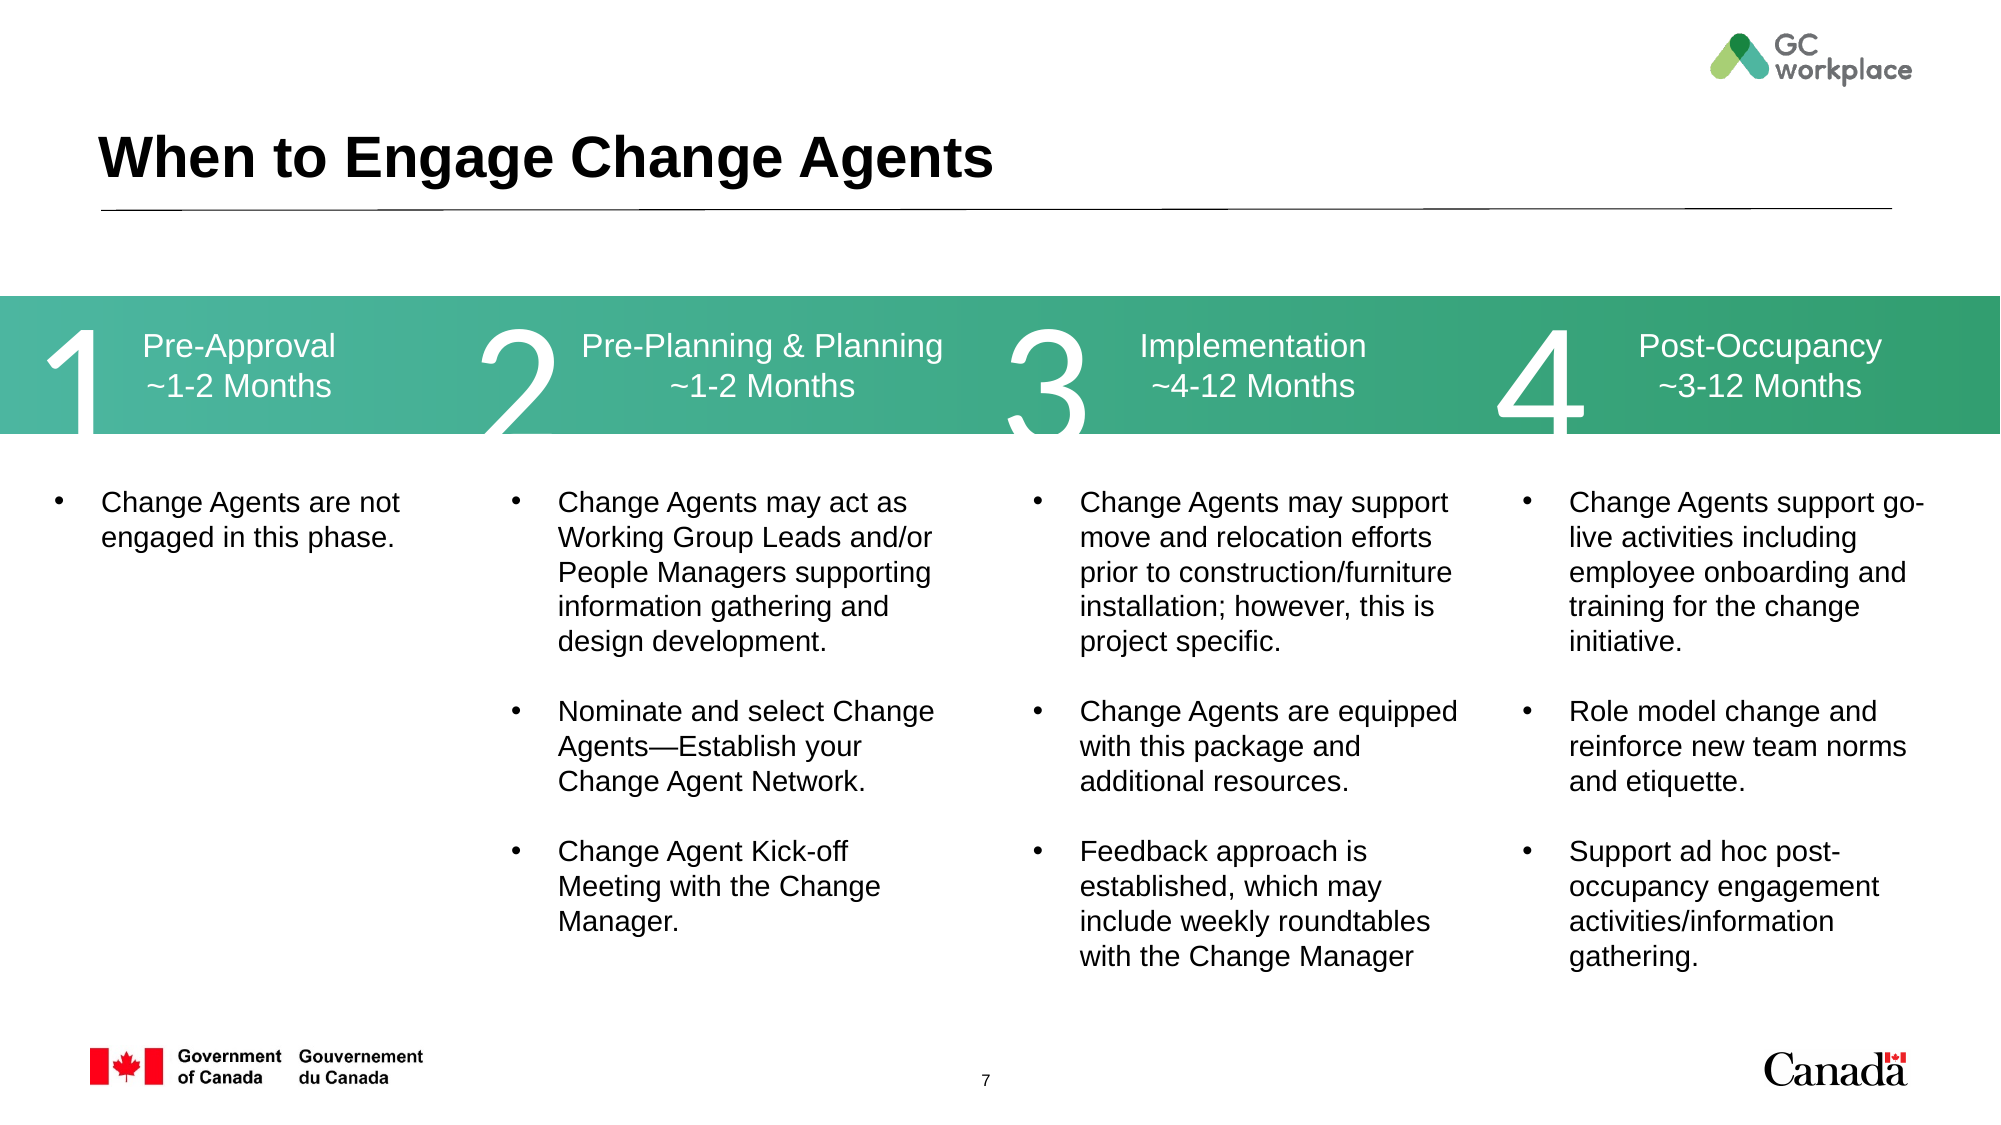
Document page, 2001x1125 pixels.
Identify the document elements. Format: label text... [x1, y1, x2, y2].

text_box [0, 257, 2000, 495]
title When to Engage Change Agents [83, 90, 1889, 228]
text_box Change Agents support go-live activities including employee onboarding and training for the change initiative. Role model change and reinforce new team norms and etiquette. Support ad hoc post-occupancy engagement activities/information gathering. [1507, 495, 1968, 1015]
text_box Change Agents may support move and relocation efforts prior to construction/furniture installation; however, this is project specific. Change Agents are equipped with this package and additional resources. Feedback approach is established, which may include weekly roundtables with the Change Manager [1018, 495, 1479, 1015]
text_box Change Agents are not engaged in this phase. [39, 495, 500, 561]
picture [1698, 22, 1928, 91]
picture [1764, 1049, 1911, 1087]
text_box Change Agents may act as Working Group Leads and/or People Managers supporting information gathering and design development. Nominate and select Change Agents—Establish your Change Agent Network. Change Agent Kick-off Meeting with the Change Manager. [496, 495, 957, 945]
picture [90, 1045, 425, 1087]
